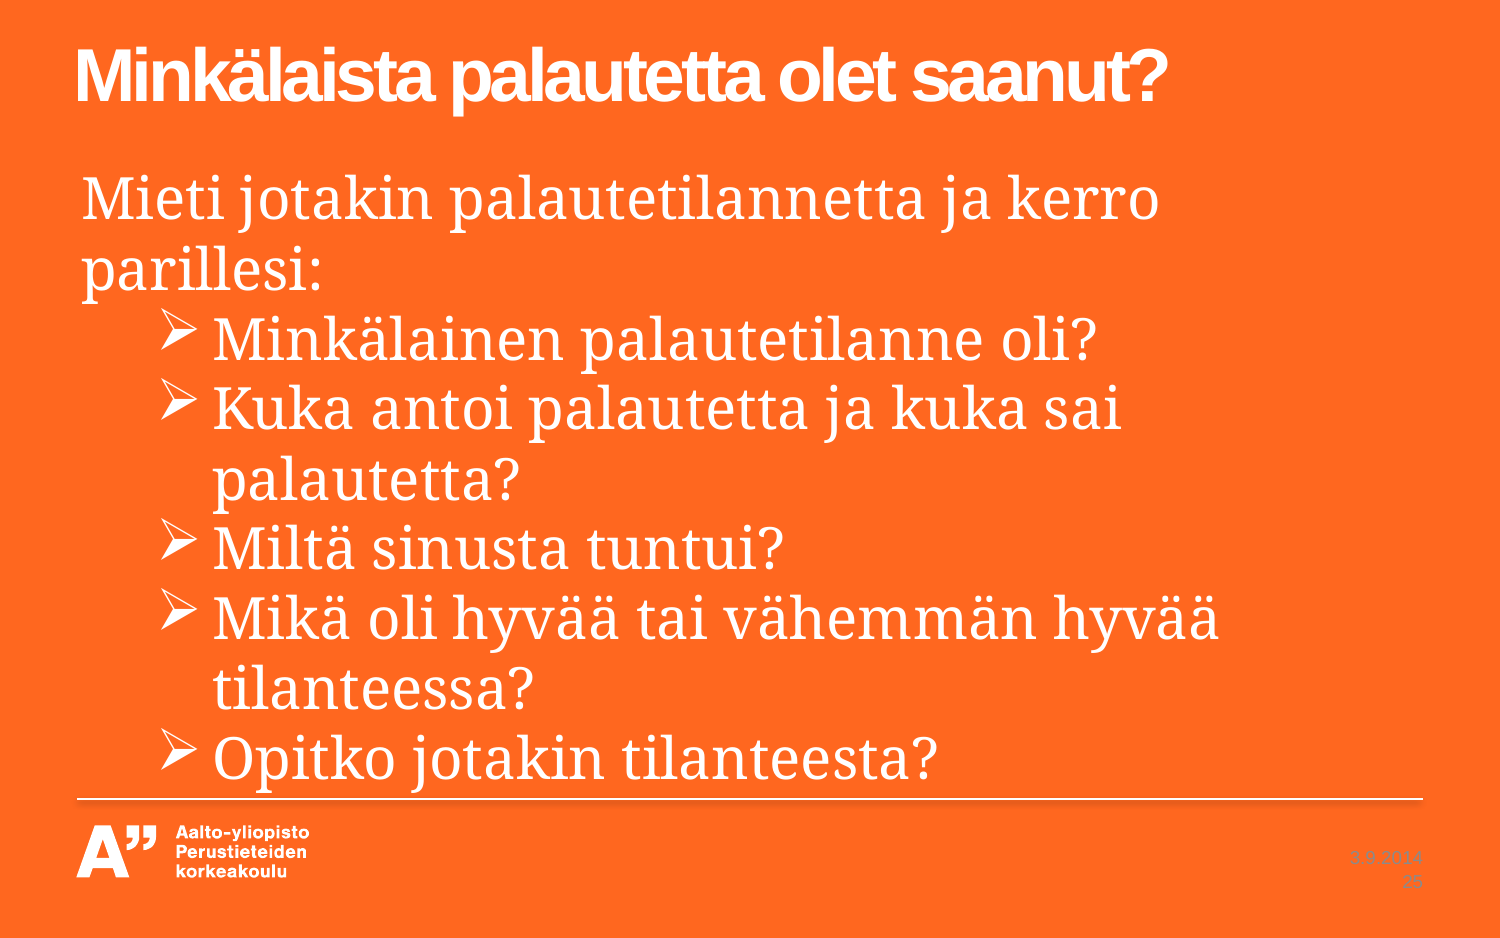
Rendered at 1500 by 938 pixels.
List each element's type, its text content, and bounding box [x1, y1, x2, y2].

slide_number 25 [829, 870, 1424, 893]
text_box Mieti jotakin palautetilannetta ja kerro parillesi: Minkälainen palautetilanne oli? Kuka antoi palautetta ja kuka sai palautetta? Miltä sinusta tuntui? Mikä oli hyvää tai vähemmän hyvää tilanteessa? Opitko jotakin tilanteesta? [80, 161, 1381, 792]
title Minkälaista palautetta olet saanut? [73, 43, 1420, 195]
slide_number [829, 844, 1424, 870]
